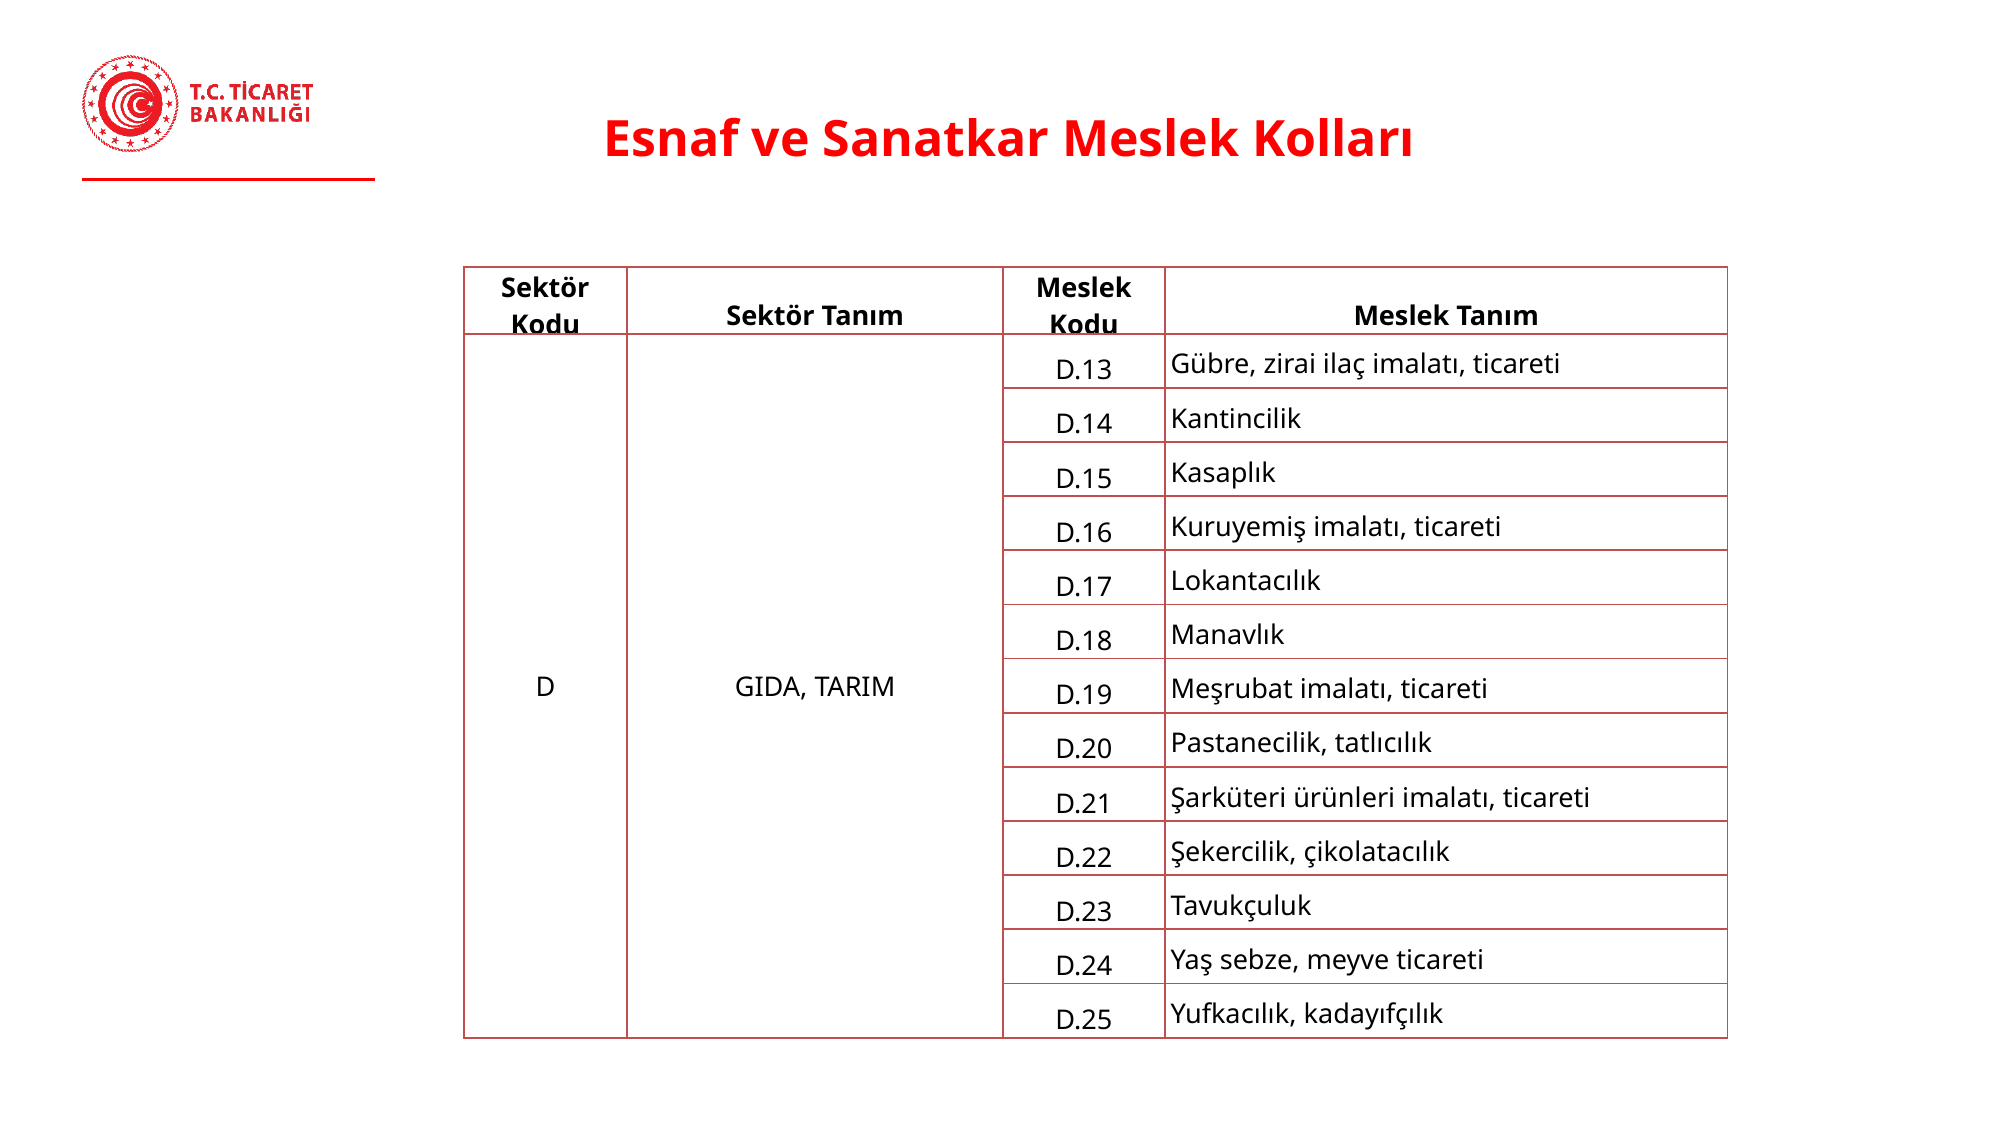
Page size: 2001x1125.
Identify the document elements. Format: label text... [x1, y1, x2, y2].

table_cell Kasaplık [1166, 443, 1727, 495]
table_cell D.21 [1004, 768, 1164, 820]
table_cell D.20 [1004, 714, 1164, 766]
table_cell D [465, 335, 626, 1037]
table_header Meslek Tanım [1166, 268, 1727, 333]
table_cell D.16 [1004, 497, 1164, 549]
table_cell D.19 [1004, 659, 1164, 712]
table_cell Yaş sebze, meyve ticareti [1166, 930, 1727, 983]
table_cell Manavlık [1166, 605, 1727, 658]
table_cell D.25 [1004, 984, 1164, 1037]
picture [82, 55, 313, 152]
table_cell Kantincilik [1166, 389, 1727, 441]
table_cell Yufkacılık, kadayıfçılık [1166, 984, 1727, 1037]
table_cell Pastanecilik, tatlıcılık [1166, 714, 1727, 766]
table_cell Kuruyemiş imalatı, ticareti [1166, 497, 1727, 549]
table_cell D.22 [1004, 822, 1164, 874]
table_cell D.13 [1004, 335, 1164, 387]
table_header Sektör Kodu [465, 268, 626, 333]
table_cell D.23 [1004, 876, 1164, 928]
table_cell Meşrubat imalatı, ticareti [1166, 659, 1727, 712]
table_cell Tavukçuluk [1166, 876, 1727, 928]
table_cell D.15 [1004, 443, 1164, 495]
table_cell D.18 [1004, 605, 1164, 658]
table_header Sektör Tanım [628, 268, 1002, 333]
table_cell Gübre, zirai ilaç imalatı, ticareti [1166, 335, 1727, 387]
table_cell Lokantacılık [1166, 551, 1727, 604]
table_cell D.14 [1004, 389, 1164, 441]
table_cell D.17 [1004, 551, 1164, 604]
table_cell D.24 [1004, 930, 1164, 983]
table_cell Şarküteri ürünleri imalatı, ticareti [1166, 768, 1727, 820]
text_box Esnaf ve Sanatkar Meslek Kolları [588, 99, 1603, 175]
table_cell GIDA, TARIM [628, 335, 1002, 1037]
table_cell Şekercilik, çikolatacılık [1166, 822, 1727, 874]
table_header Meslek Kodu [1004, 268, 1164, 333]
